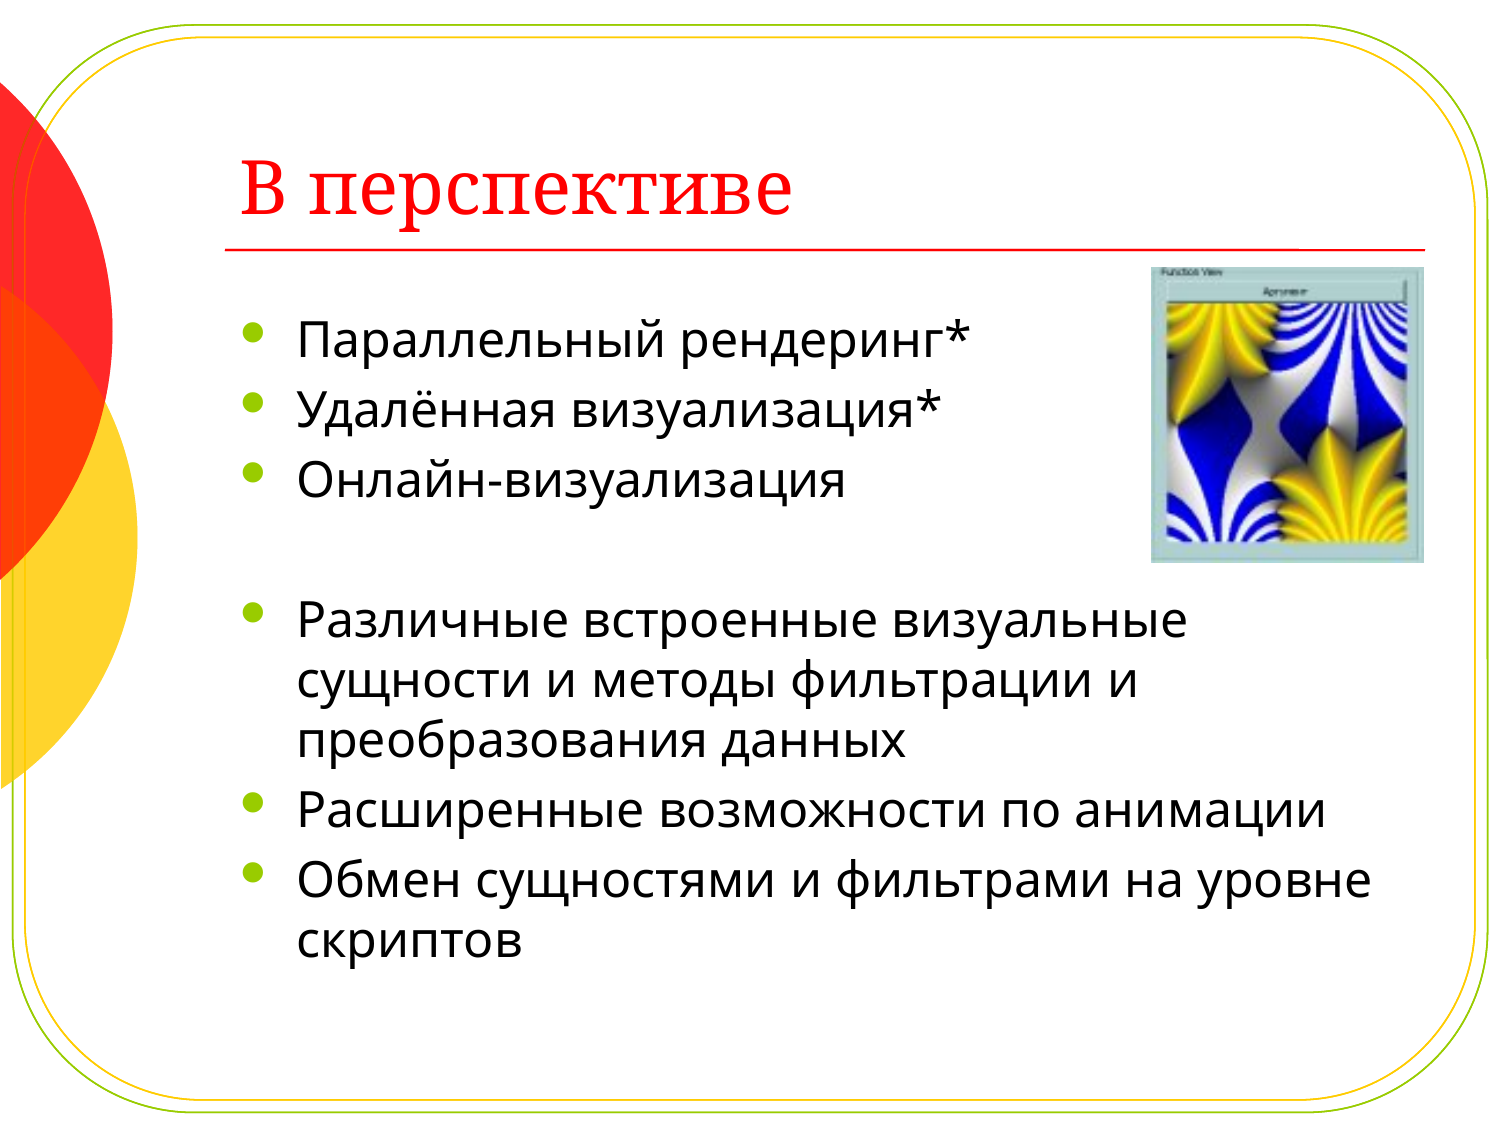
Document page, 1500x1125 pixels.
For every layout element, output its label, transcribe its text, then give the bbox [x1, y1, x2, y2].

title В перспективе [224, 49, 1425, 238]
picture [1150, 266, 1424, 563]
list Параллельный рендеринг* Удалённая визуализация* Онлайн-визуализация Различные встроенные визуальные сущности и методы фильтрации и преобразования данных Расширенные возможности по анимации Обмен сущностями и фильтрами на уровне скриптов [224, 299, 1425, 975]
